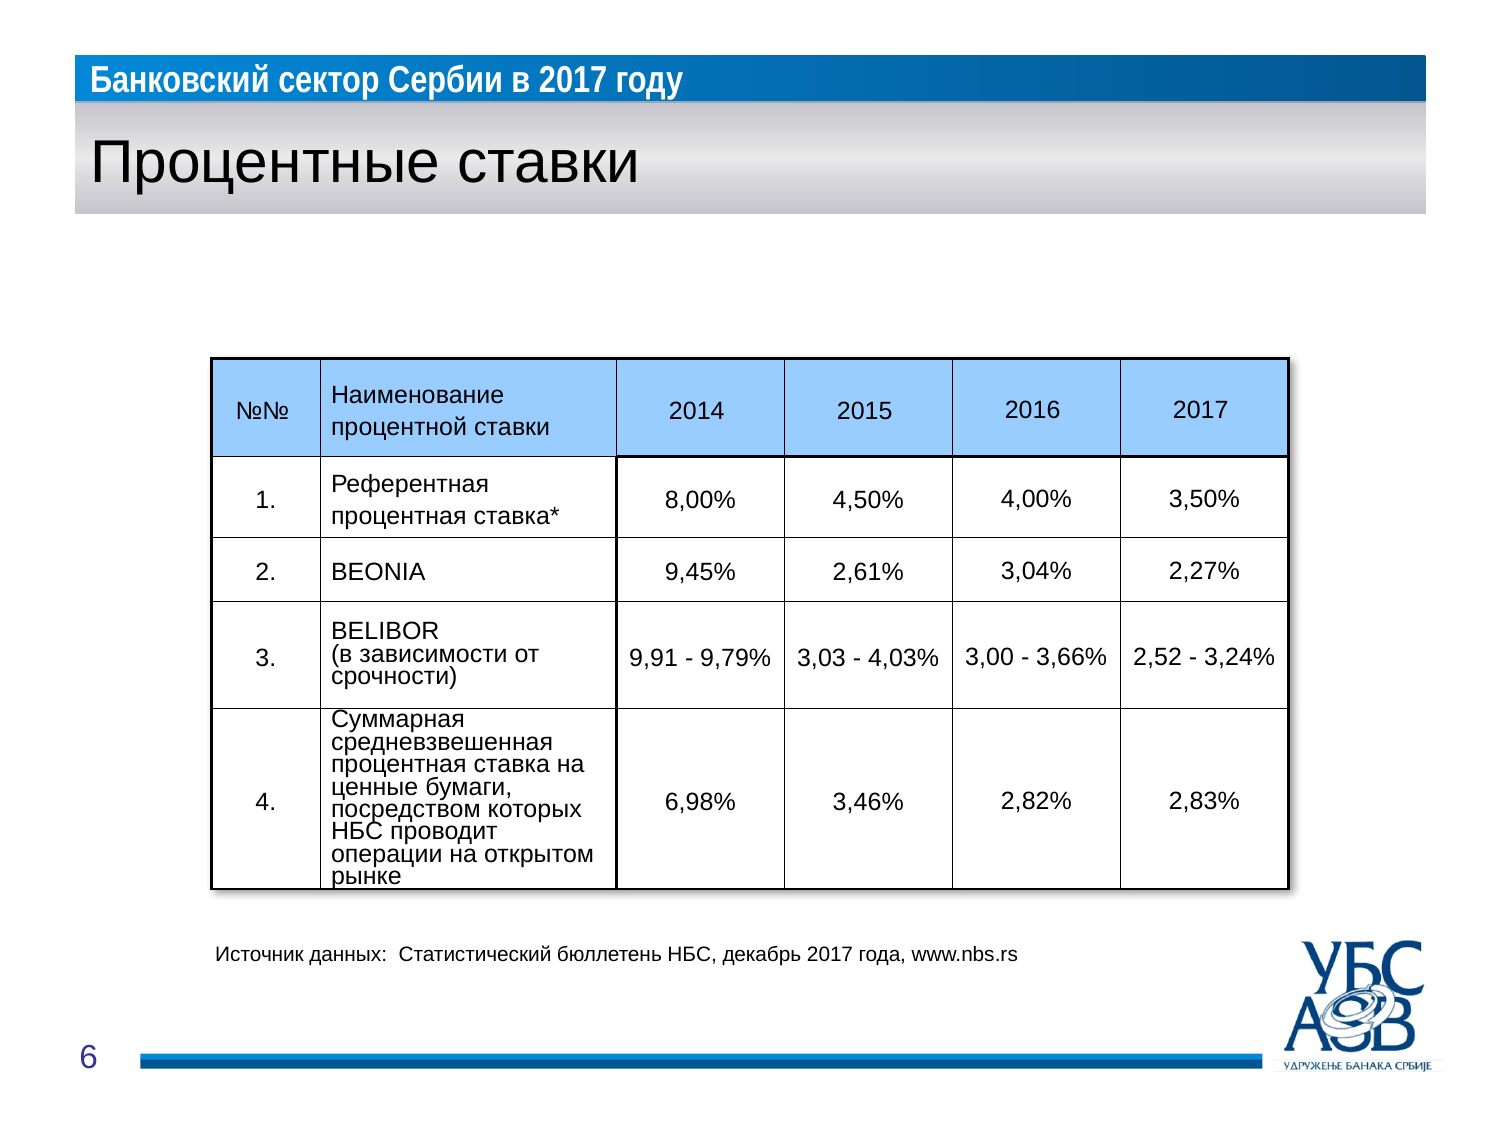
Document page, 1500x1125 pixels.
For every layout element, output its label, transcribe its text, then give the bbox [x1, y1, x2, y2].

slide_number 6 [64, 1027, 161, 1094]
table_header Наименование процентной ставки [321, 360, 616, 456]
table_header 2017 [1121, 360, 1287, 455]
table_cell 2,61% [785, 538, 952, 601]
table_cell 9,45% [618, 538, 784, 601]
table_cell 3,03 - 4,03% [785, 602, 952, 708]
table_cell 2. [213, 538, 320, 601]
table_cell Суммарная средневзвешенная процентная ставка на ценные бумаги, посредством которых НБС проводит операции на открытом рынке [321, 709, 615, 888]
table_cell 4. [213, 709, 320, 888]
table_header №№ [213, 360, 320, 456]
table_cell BELIBOR (в зависимости от срочности) [321, 602, 615, 708]
table_cell 2,82% [953, 709, 1120, 888]
table_cell Референтная процентная ставка* [321, 457, 615, 537]
table_cell 9,91 - 9,79% [618, 602, 784, 708]
table_cell 3,46% [785, 709, 952, 888]
table_cell 2,83% [1121, 709, 1287, 888]
table_cell 4,00% [953, 458, 1120, 537]
table_cell 2,27% [1121, 538, 1287, 601]
table_header 2014 [617, 360, 784, 455]
table_cell 3,50% [1121, 458, 1287, 537]
table_cell BEONIA [321, 538, 615, 601]
table_header 2016 [953, 360, 1120, 455]
picture [1269, 934, 1448, 1076]
table_cell 3,04% [953, 538, 1120, 601]
table_cell 4,50% [785, 458, 952, 537]
table_cell 3. [213, 602, 320, 708]
table_cell 8,00% [618, 458, 784, 537]
title Процентные ставки [74, 101, 1426, 215]
text_box Источник данных: Статистический бюллетень НБС, декабрь 2017 года, www.nbs.rs [200, 933, 1057, 974]
table_cell 1. [213, 457, 320, 537]
table_cell 6,98% [618, 709, 784, 888]
table_cell 3,00 - 3,66% [953, 602, 1120, 708]
table_header 2015 [785, 360, 952, 455]
table_cell 2,52 - 3,24% [1121, 602, 1287, 708]
